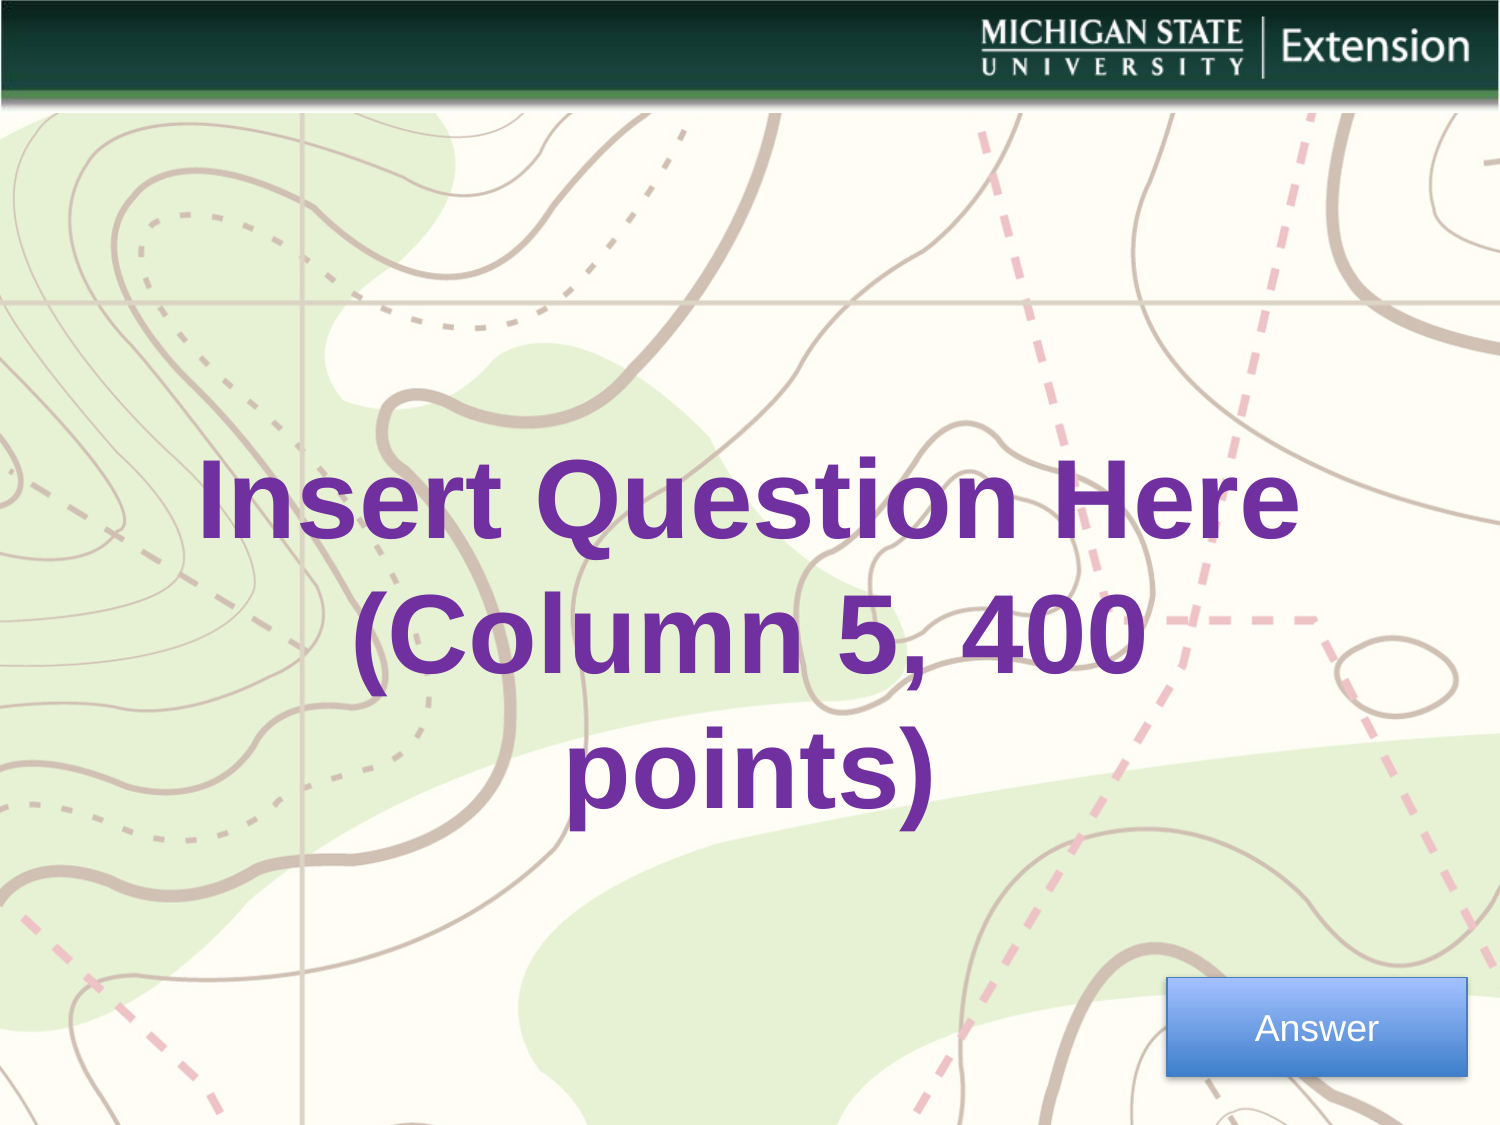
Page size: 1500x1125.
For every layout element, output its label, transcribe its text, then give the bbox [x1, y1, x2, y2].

text_box Answer [1166, 977, 1468, 1077]
picture [0, 0, 1500, 113]
text_box Insert Question Here (Column 5, 400 points) [165, 418, 1335, 839]
